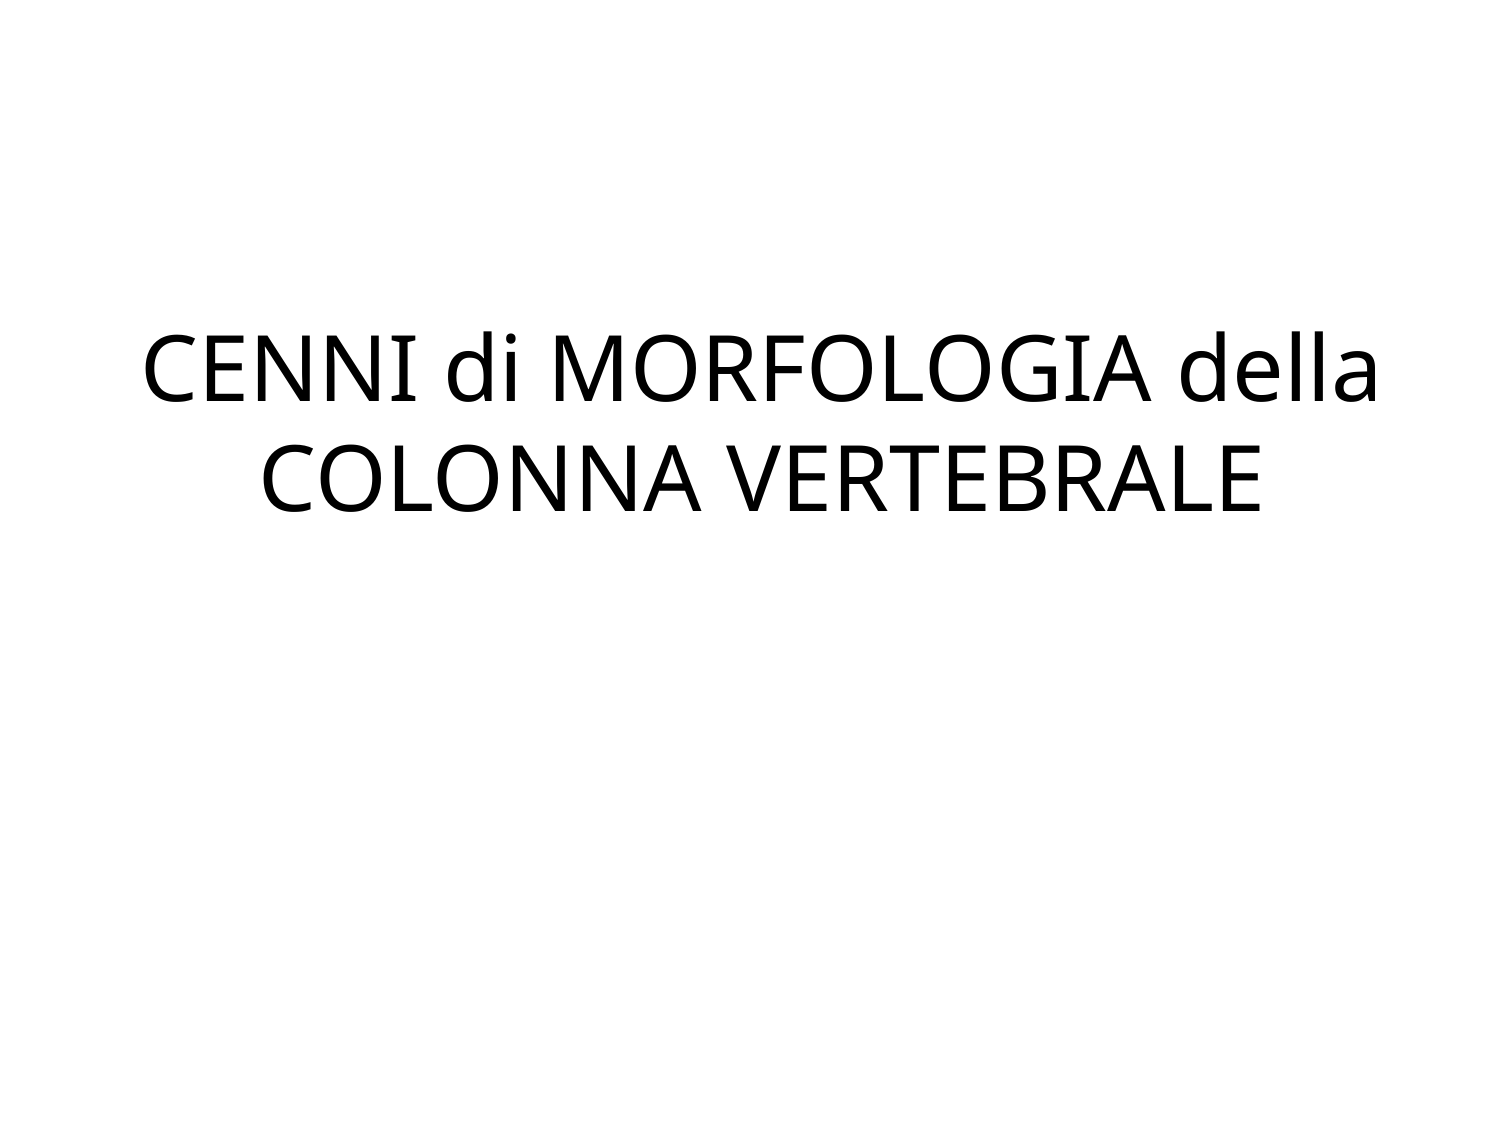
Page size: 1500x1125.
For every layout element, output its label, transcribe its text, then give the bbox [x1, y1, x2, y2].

title CENNI di MORFOLOGIA della COLONNA VERTEBRALE [88, 302, 1437, 536]
